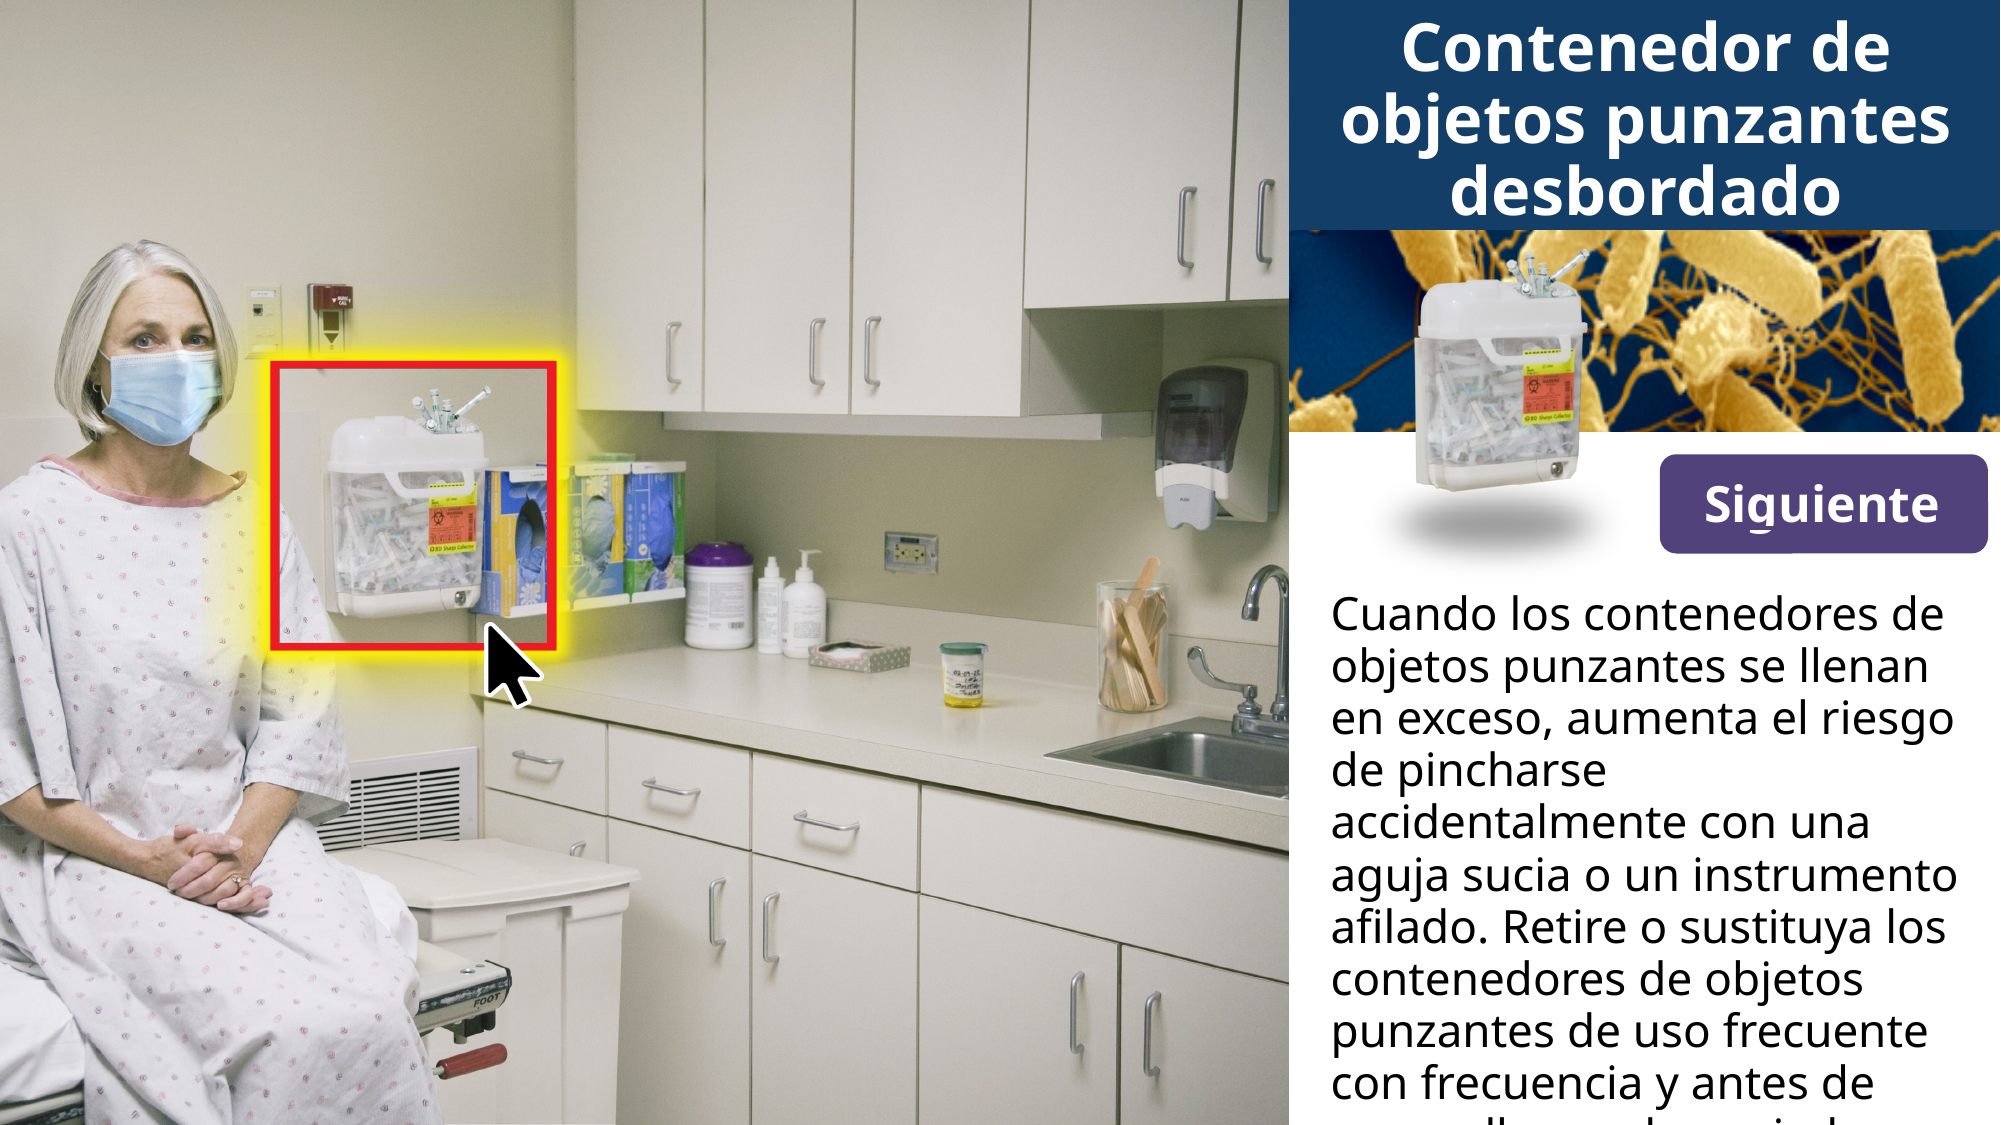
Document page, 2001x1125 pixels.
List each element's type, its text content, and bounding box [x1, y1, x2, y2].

picture [0, 0, 2000, 1125]
title Contenedor de objetos punzantes desbordado [1315, 28, 1977, 216]
list Siguiente [1732, 464, 1985, 562]
subtitle Cuando los contenedores de objetos punzantes se llenan en exceso, aumenta el riesgo de pincharse accidentalmente con una aguja sucia o un instrumento afilado. Retire o sustituya los contenedores de objetos punzantes de uso frecuente con frecuencia y antes de que se llenen demasiado. [1315, 580, 1977, 1125]
